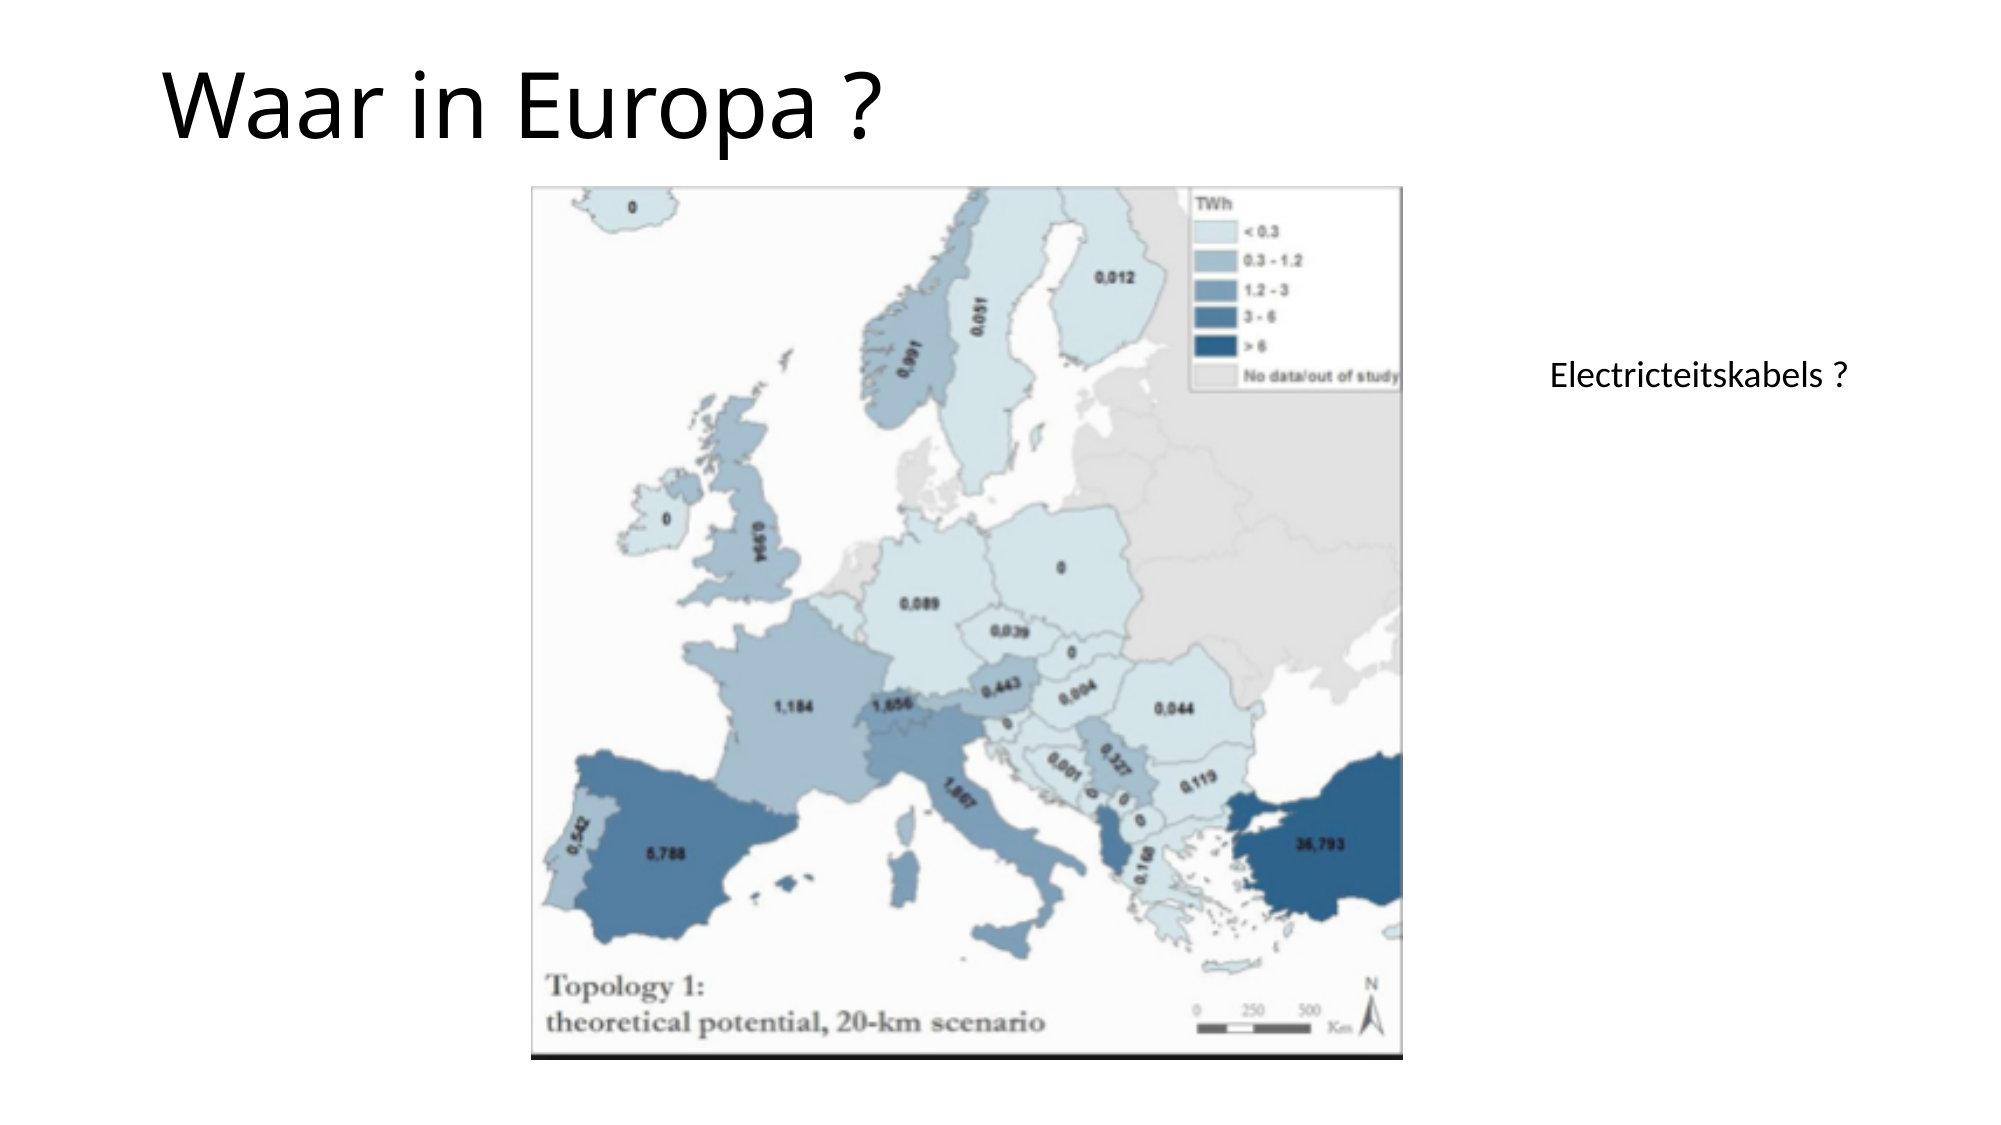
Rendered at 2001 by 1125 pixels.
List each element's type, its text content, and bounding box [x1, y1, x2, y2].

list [531, 186, 1403, 1060]
text_box Electricteitskabels ? [1534, 342, 1865, 403]
title Waar in Europa ? [146, 0, 1872, 218]
